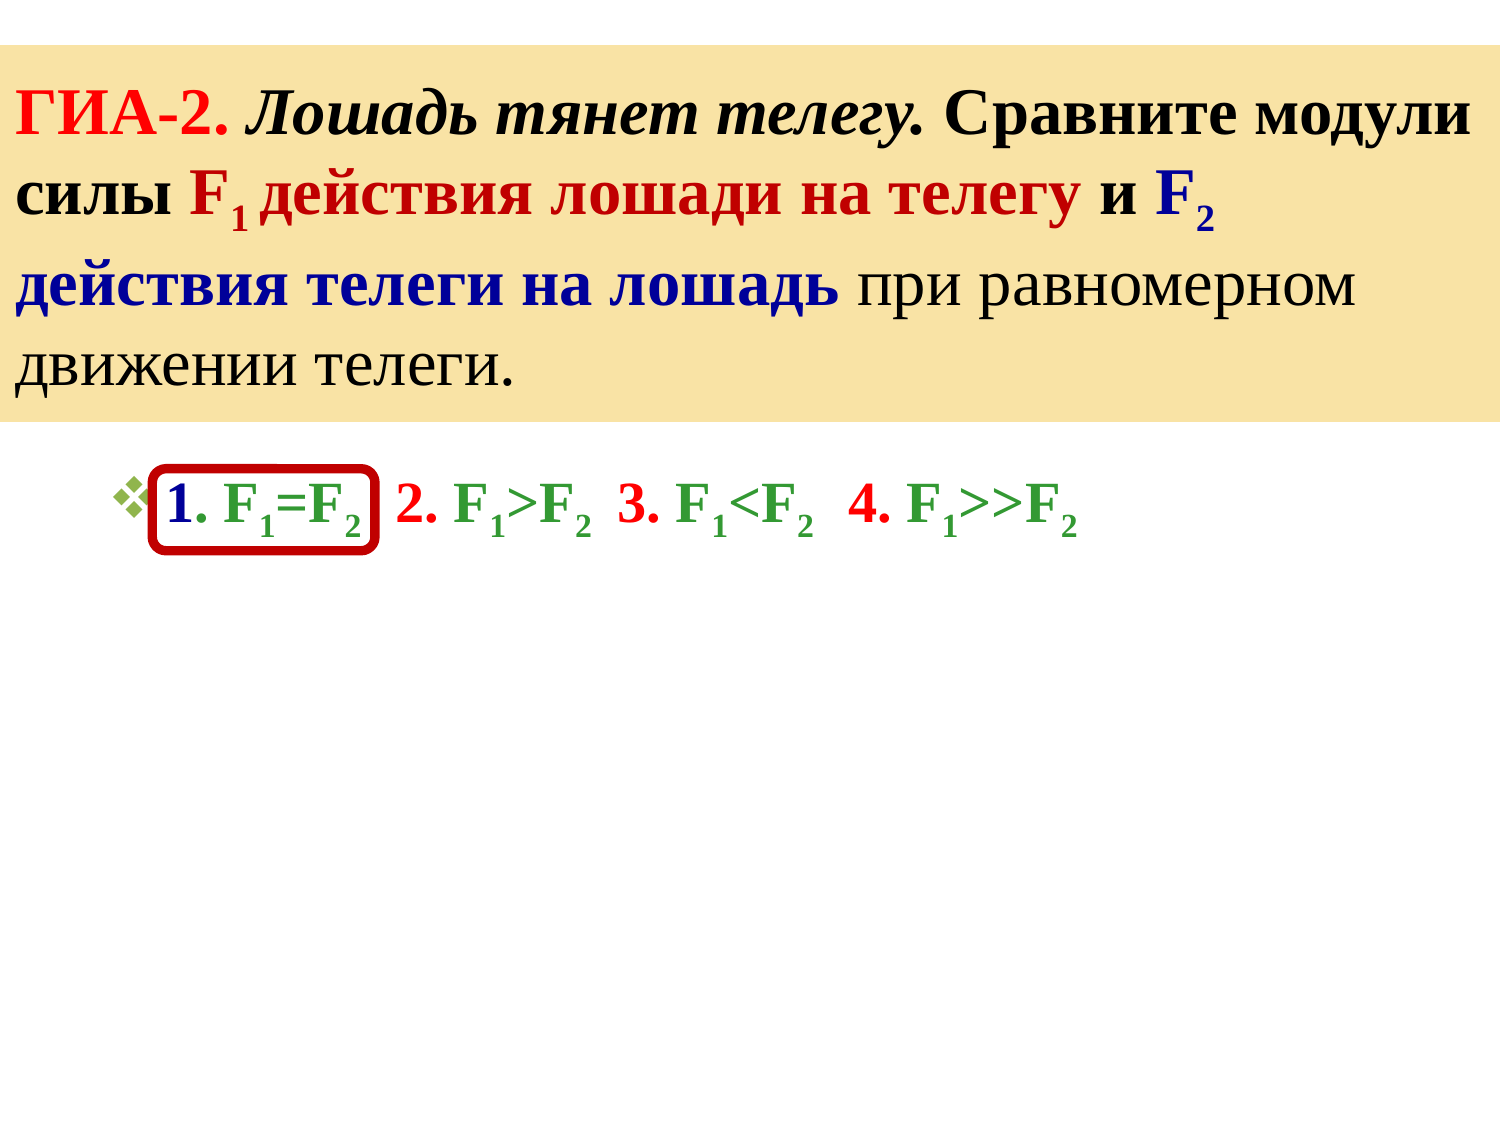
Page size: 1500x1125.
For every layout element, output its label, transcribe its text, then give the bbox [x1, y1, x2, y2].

list 1. F1=F2 2. F1>F2 3. F1<F2 4. F1>>F2 [93, 456, 1384, 563]
title ГИА-2. Лошадь тянет телегу. Сравните модули силы F1 действия лошади на телегу и F2 действия телеги на лошадь при равномерном движении телеги. [0, 44, 1500, 423]
text_box [150, 466, 378, 553]
